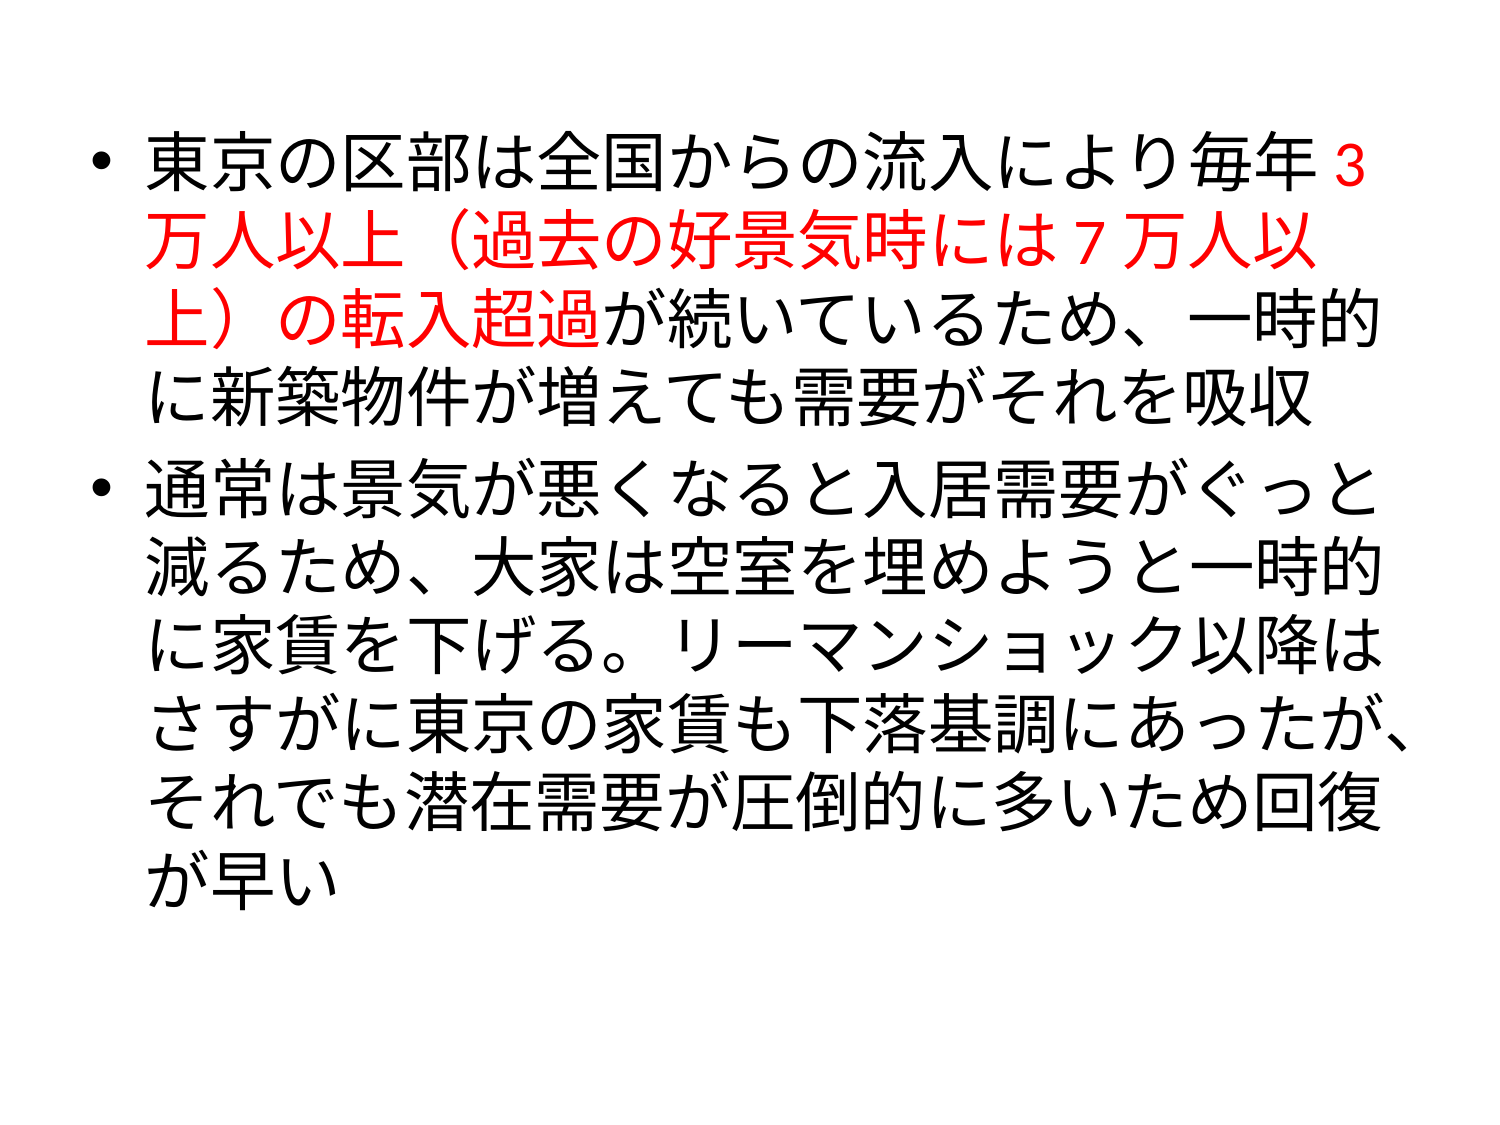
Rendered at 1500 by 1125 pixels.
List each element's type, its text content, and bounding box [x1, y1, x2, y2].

list 東京の区部は全国からの流入により毎年3万人以上（過去の好景気時には7万人以上）の転入超過が続いているため、一時的に新築物件が増えても需要がそれを吸収 通常は景気が悪くなると入居需要がぐっと減るため、大家は空室を埋めようと一時的に家賃を下げる。リーマンショック以降はさすがに東京の家賃も下落基調にあったが、それでも潜在需要が圧倒的に多いため回復が早い [75, 113, 1425, 1005]
